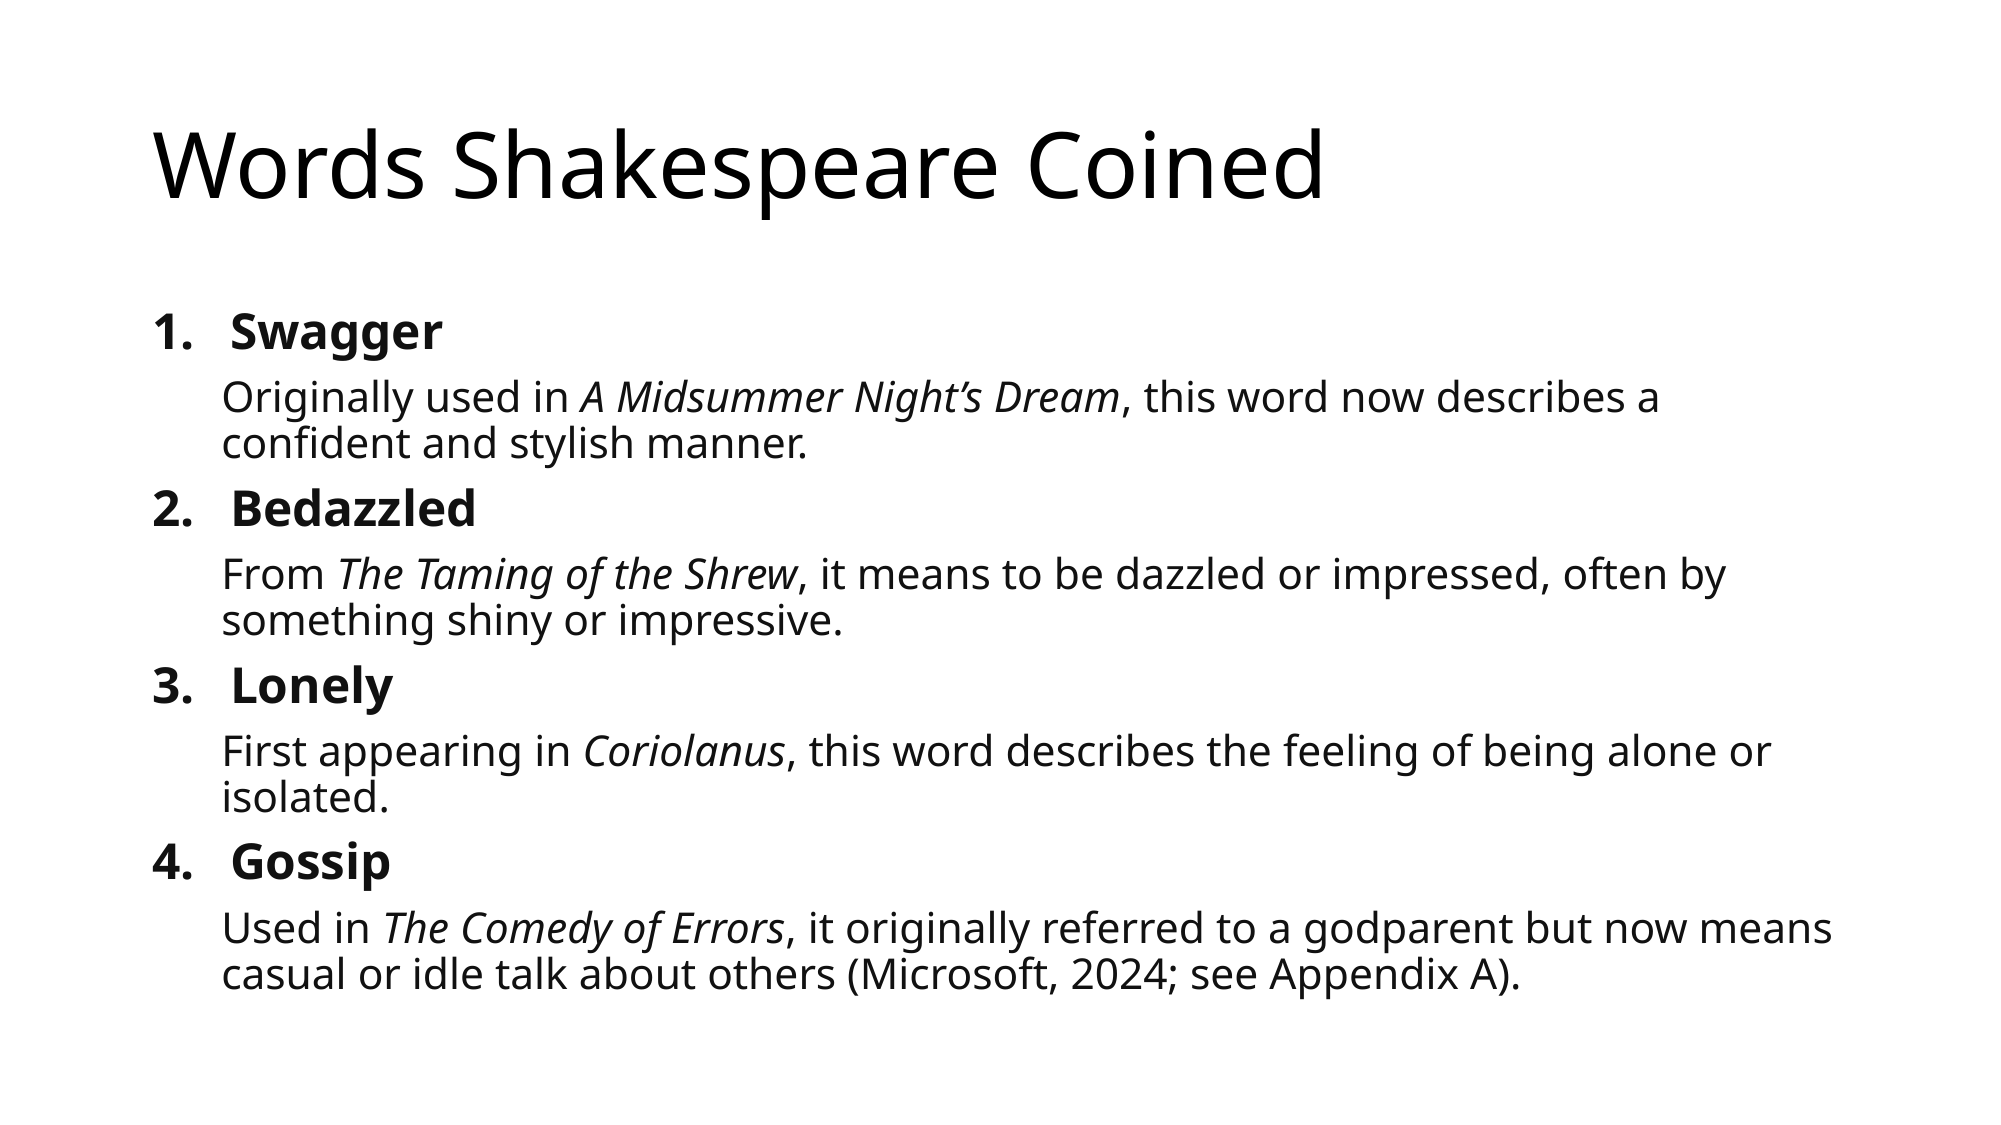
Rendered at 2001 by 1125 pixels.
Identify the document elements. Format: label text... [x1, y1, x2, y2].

list Swagger Originally used in A Midsummer Night’s Dream, this word now describes a confident and stylish manner. Bedazzled From The Taming of the Shrew, it means to be dazzled or impressed, often by something shiny or impressive. Lonely First appearing in Coriolanus, this word describes the feeling of being alone or isolated. Gossip Used in The Comedy of Errors, it originally referred to a godparent but now means casual or idle talk about others (Microsoft, 2024; see Appendix A). [137, 299, 1863, 1014]
title Words Shakespeare Coined [137, 59, 1863, 278]
